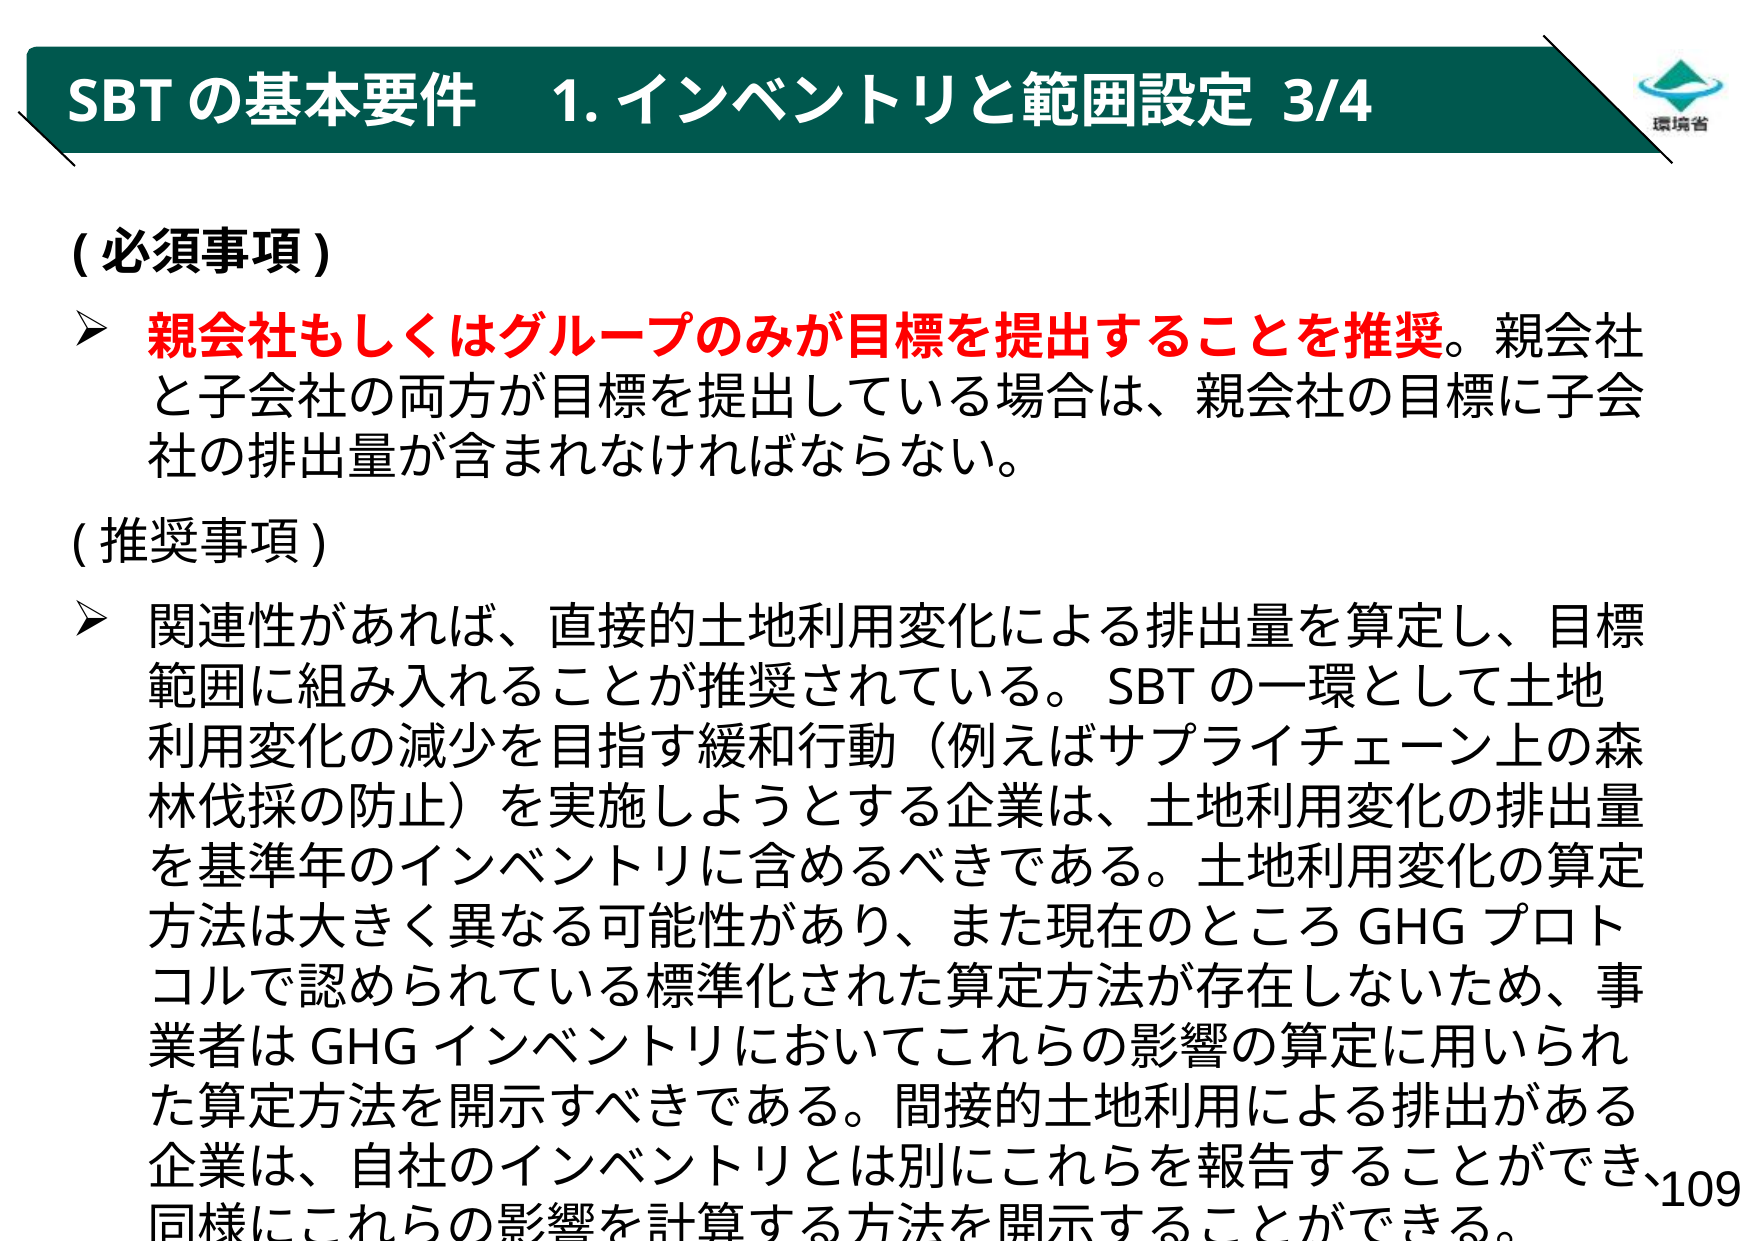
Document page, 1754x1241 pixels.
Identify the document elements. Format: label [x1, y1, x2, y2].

text_box [57, 212, 1664, 1241]
picture [1633, 49, 1729, 142]
title [26, 46, 1551, 153]
